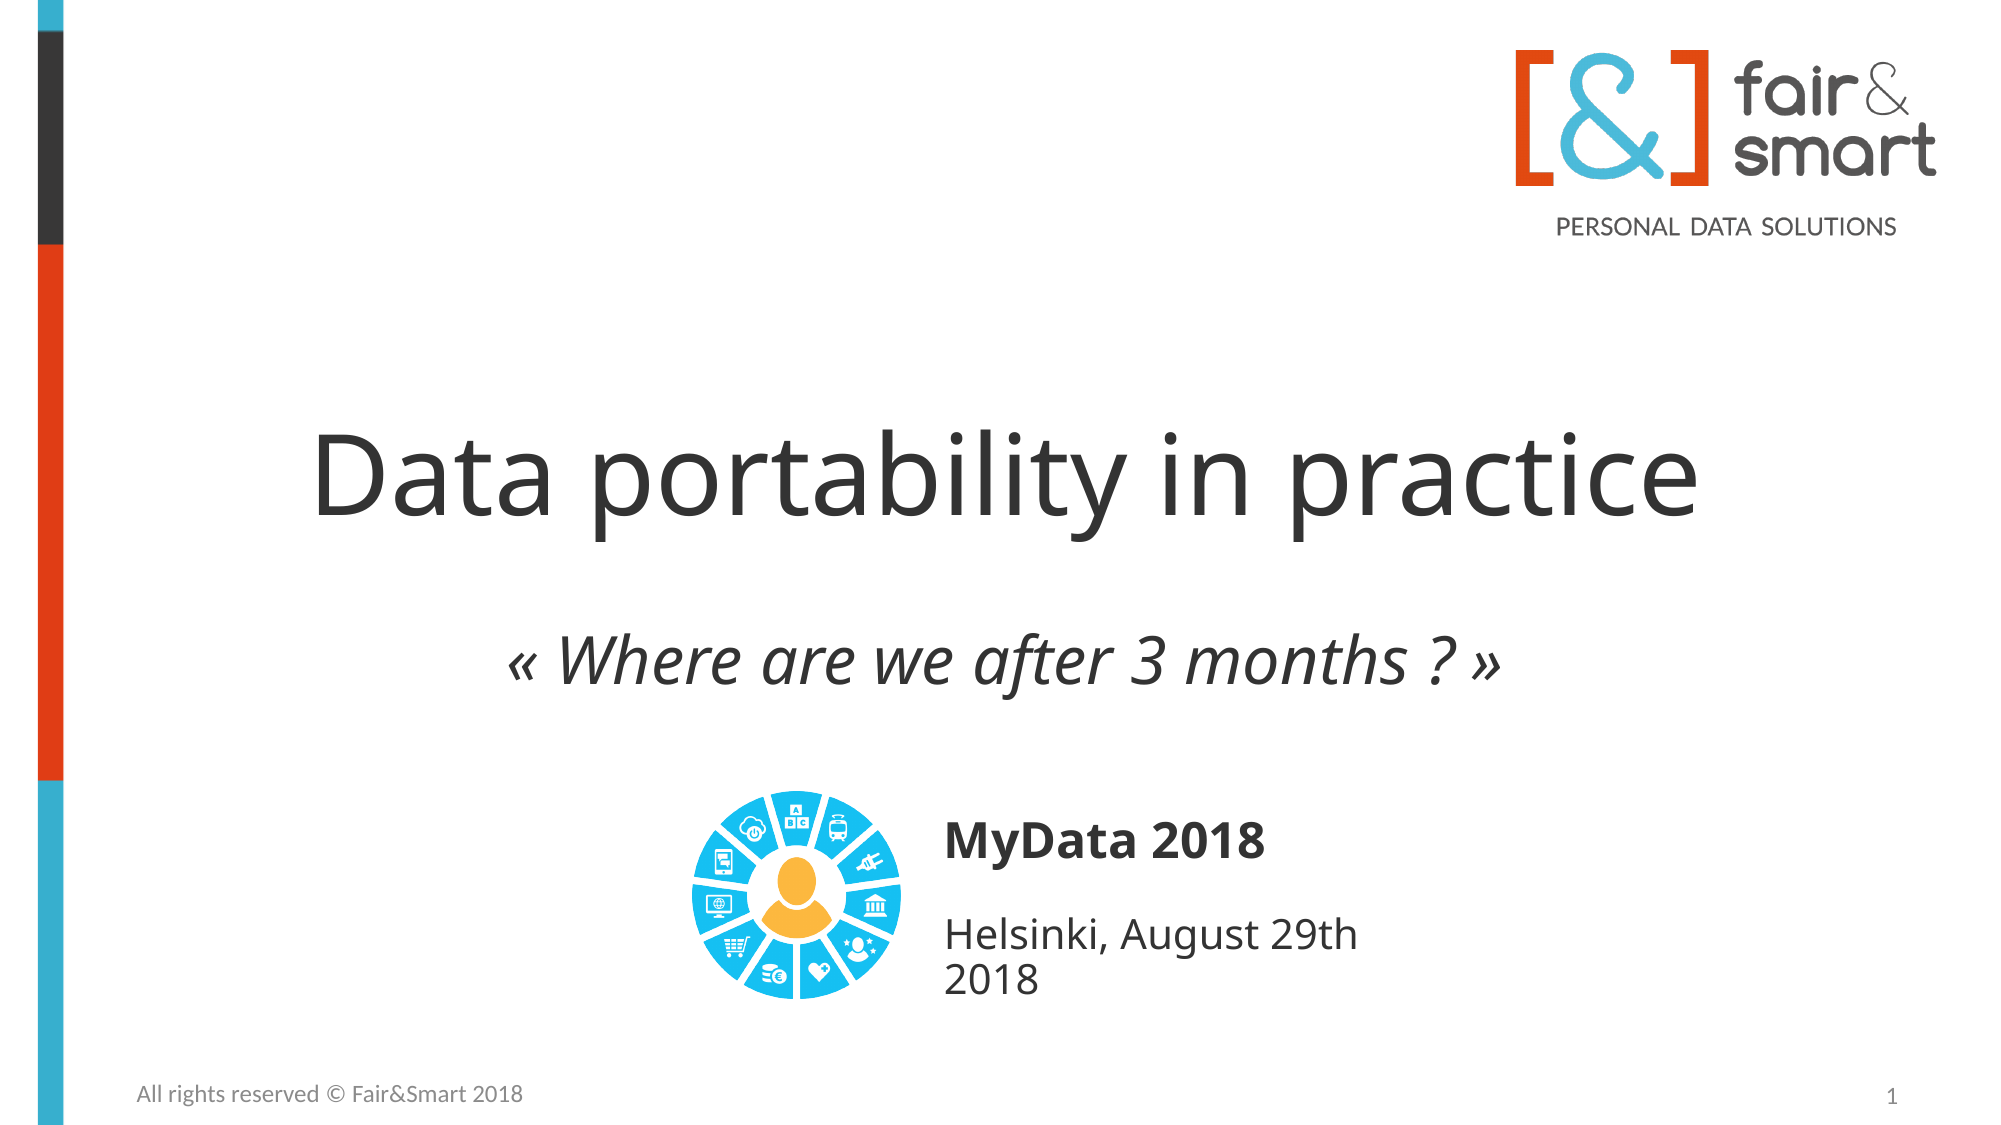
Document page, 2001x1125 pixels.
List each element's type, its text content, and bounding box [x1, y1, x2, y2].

picture [692, 791, 901, 999]
title Data portability in practice [255, 373, 1756, 586]
picture [1511, 46, 1941, 239]
text_box « Where are we after 3 months ? » [255, 586, 1756, 787]
text_box MyData 2018 Helsinki, August 29th 2018 [929, 858, 1425, 1012]
picture [37, 0, 67, 1125]
